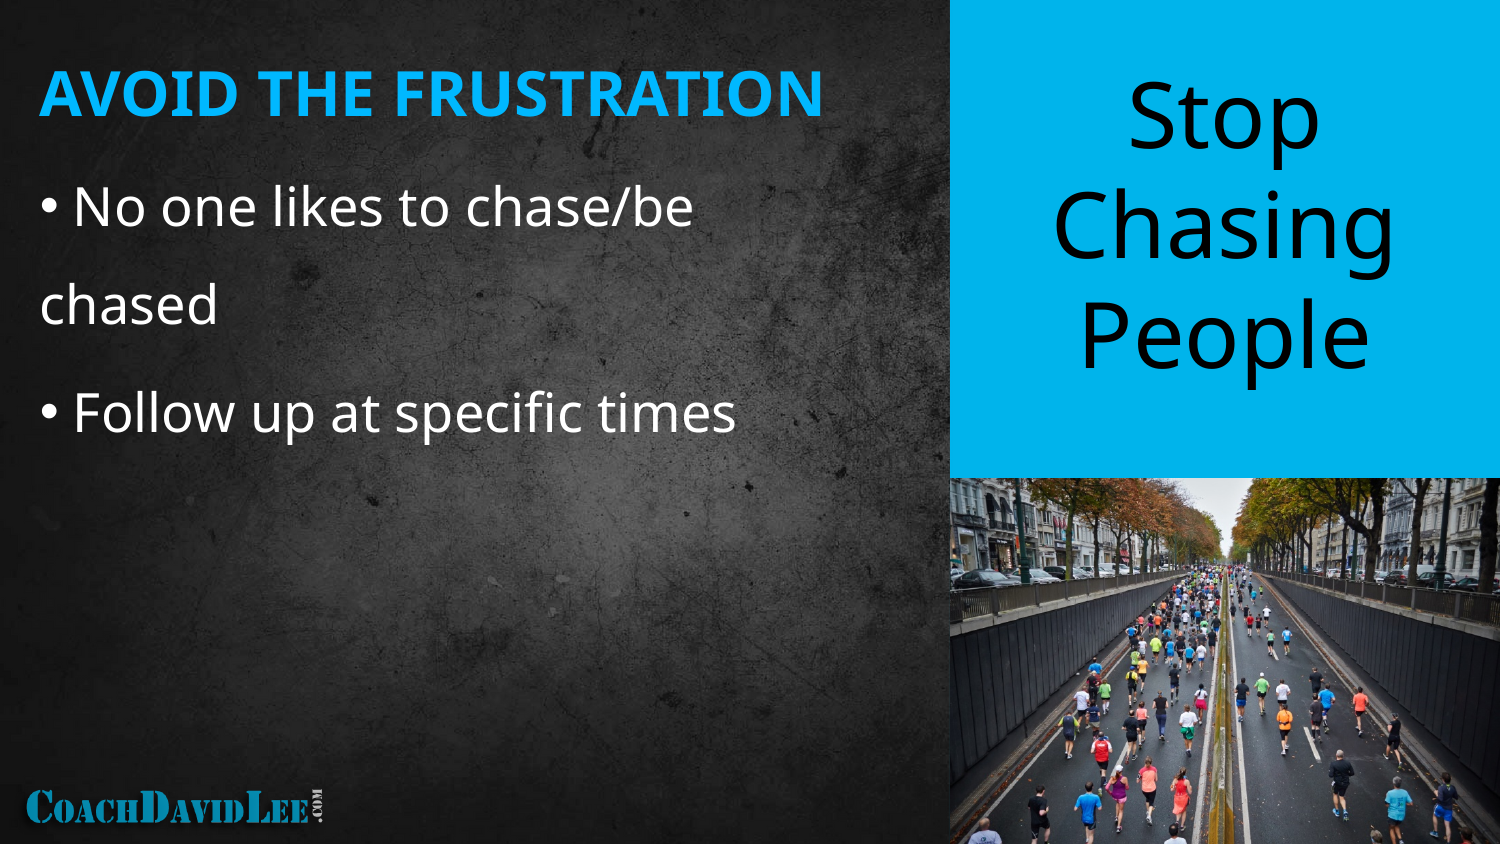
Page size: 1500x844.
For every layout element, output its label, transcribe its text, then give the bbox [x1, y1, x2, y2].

picture [0, 0, 1500, 844]
picture [1249, 372, 1255, 389]
text_box Stop Chasing People [975, 71, 1475, 372]
subtitle AVOID THE FRUSTRATION No one likes to chase/be chased Follow up at specific times [24, 46, 888, 747]
